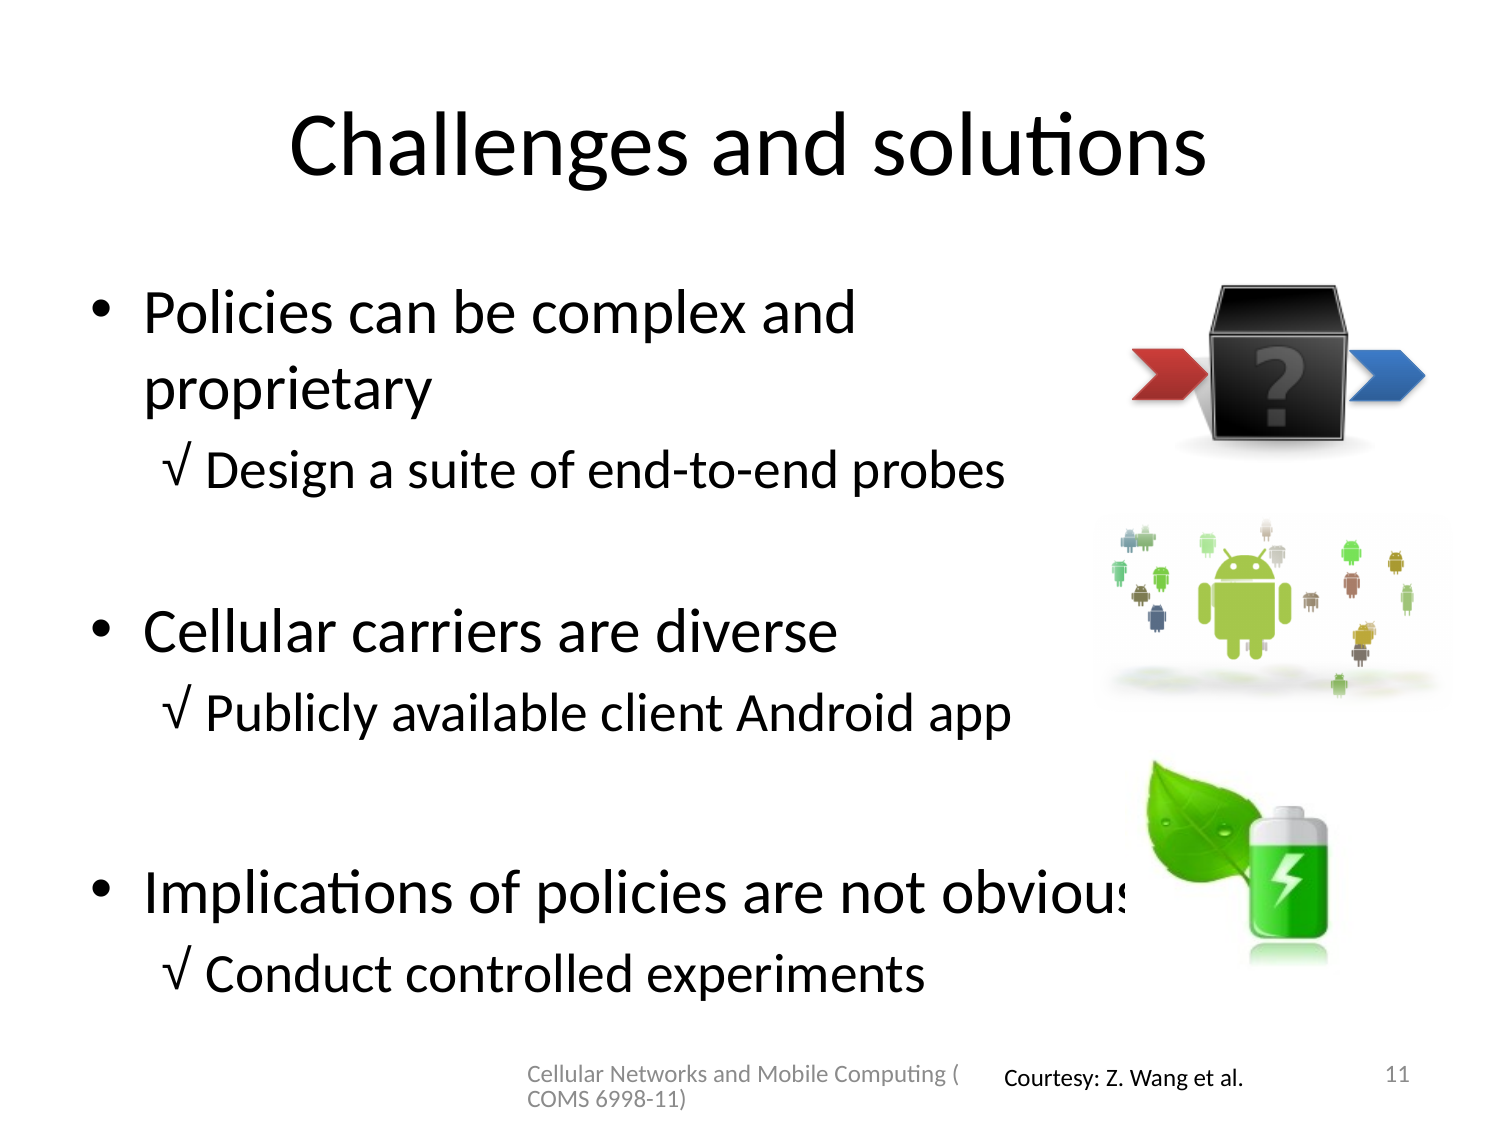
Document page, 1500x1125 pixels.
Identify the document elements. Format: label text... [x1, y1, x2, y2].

title Challenges and solutions [75, 45, 1425, 233]
picture [1124, 750, 1355, 976]
footer Cellular Networks and Mobile Computing (COMS 6998-11) [512, 1042, 988, 1103]
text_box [1132, 262, 1426, 463]
picture [1092, 512, 1454, 713]
list Policies can be complex and proprietary Design a suite of end-to-end probes Cellular carriers are diverse Publicly available client Android app Implications of policies are not obvious Conduct controlled experiments [75, 262, 1163, 1063]
slide_number 11 [1074, 1042, 1425, 1103]
text_box Courtesy: Z. Wang et al. [989, 1054, 1074, 1100]
